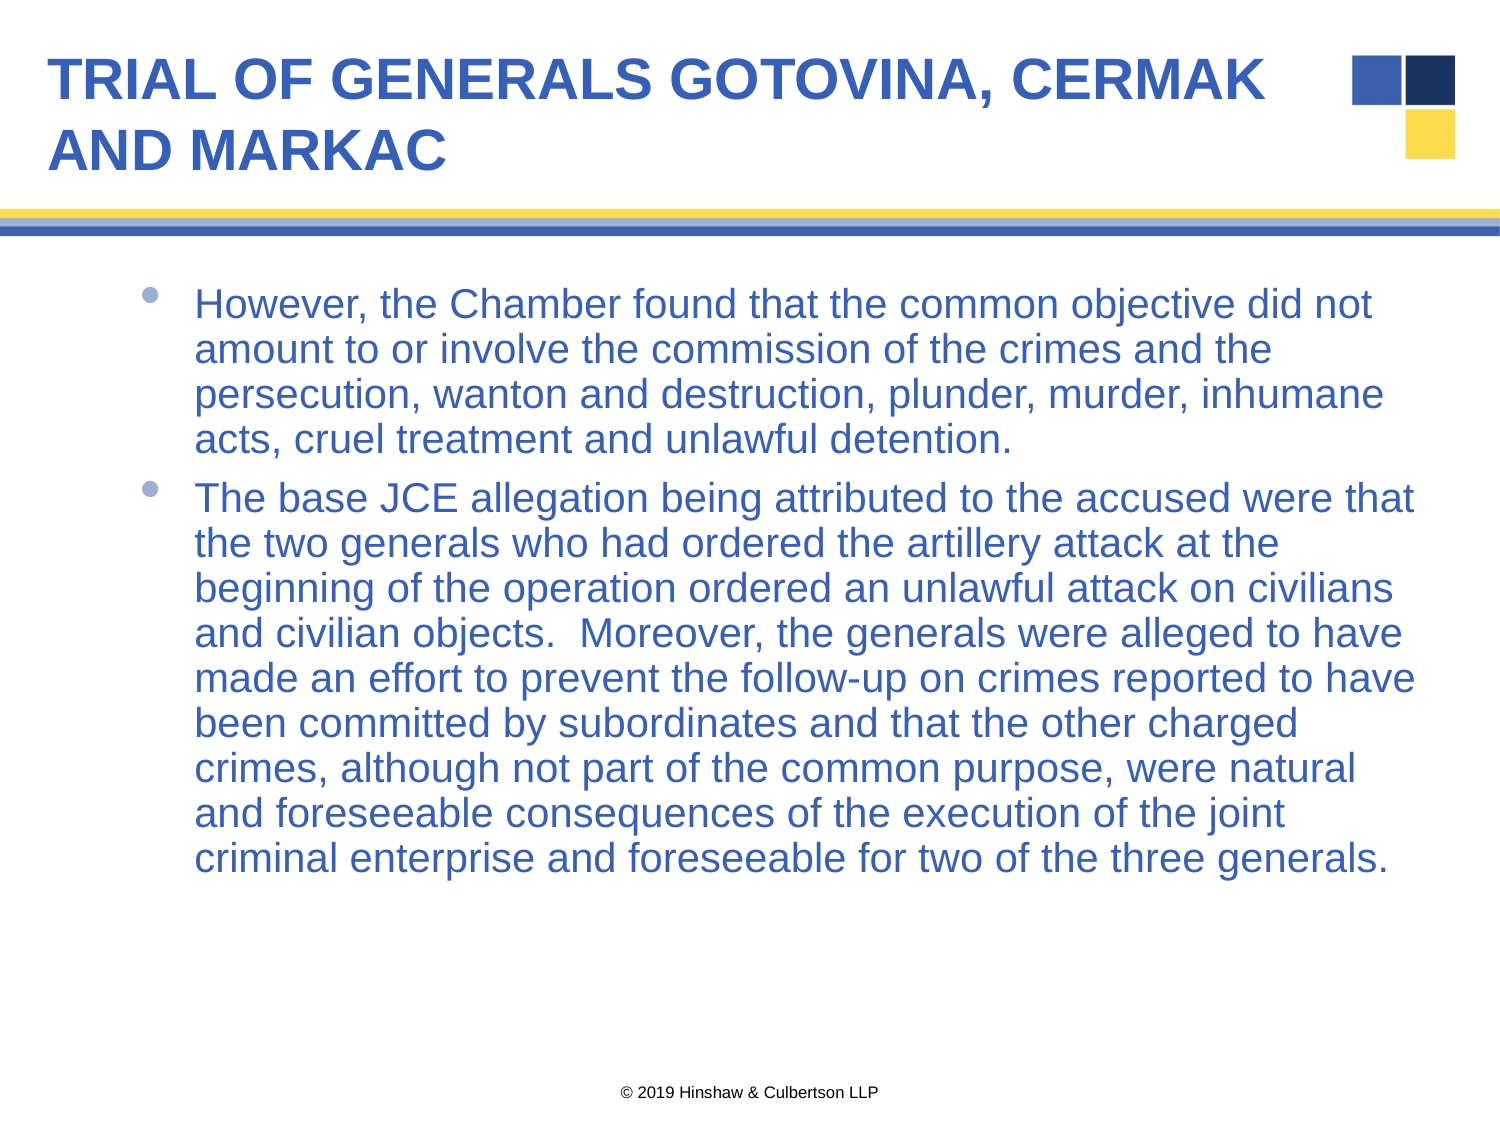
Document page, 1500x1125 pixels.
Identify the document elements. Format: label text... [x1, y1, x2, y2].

title TRIAL OF GENERALS GOTOVINA, CERMAK AND MARKAC [39, 17, 1500, 206]
picture [0, 0, 1500, 825]
list However, the Chamber found that the common objective did not amount to or involve the commission of the crimes and the persecution, wanton and destruction, plunder, murder, inhumane acts, cruel treatment and unlawful detention. The base JCE allegation being attributed to the accused were that the two generals who had ordered the artillery attack at the beginning of the operation ordered an unlawful attack on civilians and civilian objects. Moreover, the generals were alleged to have made an effort to prevent the follow-up on crimes reported to have been committed by subordinates and that the other charged crimes, although not part of the common purpose, were natural and foreseeable consequences of the execution of the joint criminal enterprise and foreseeable for two of the three generals. [74, 274, 1426, 1026]
